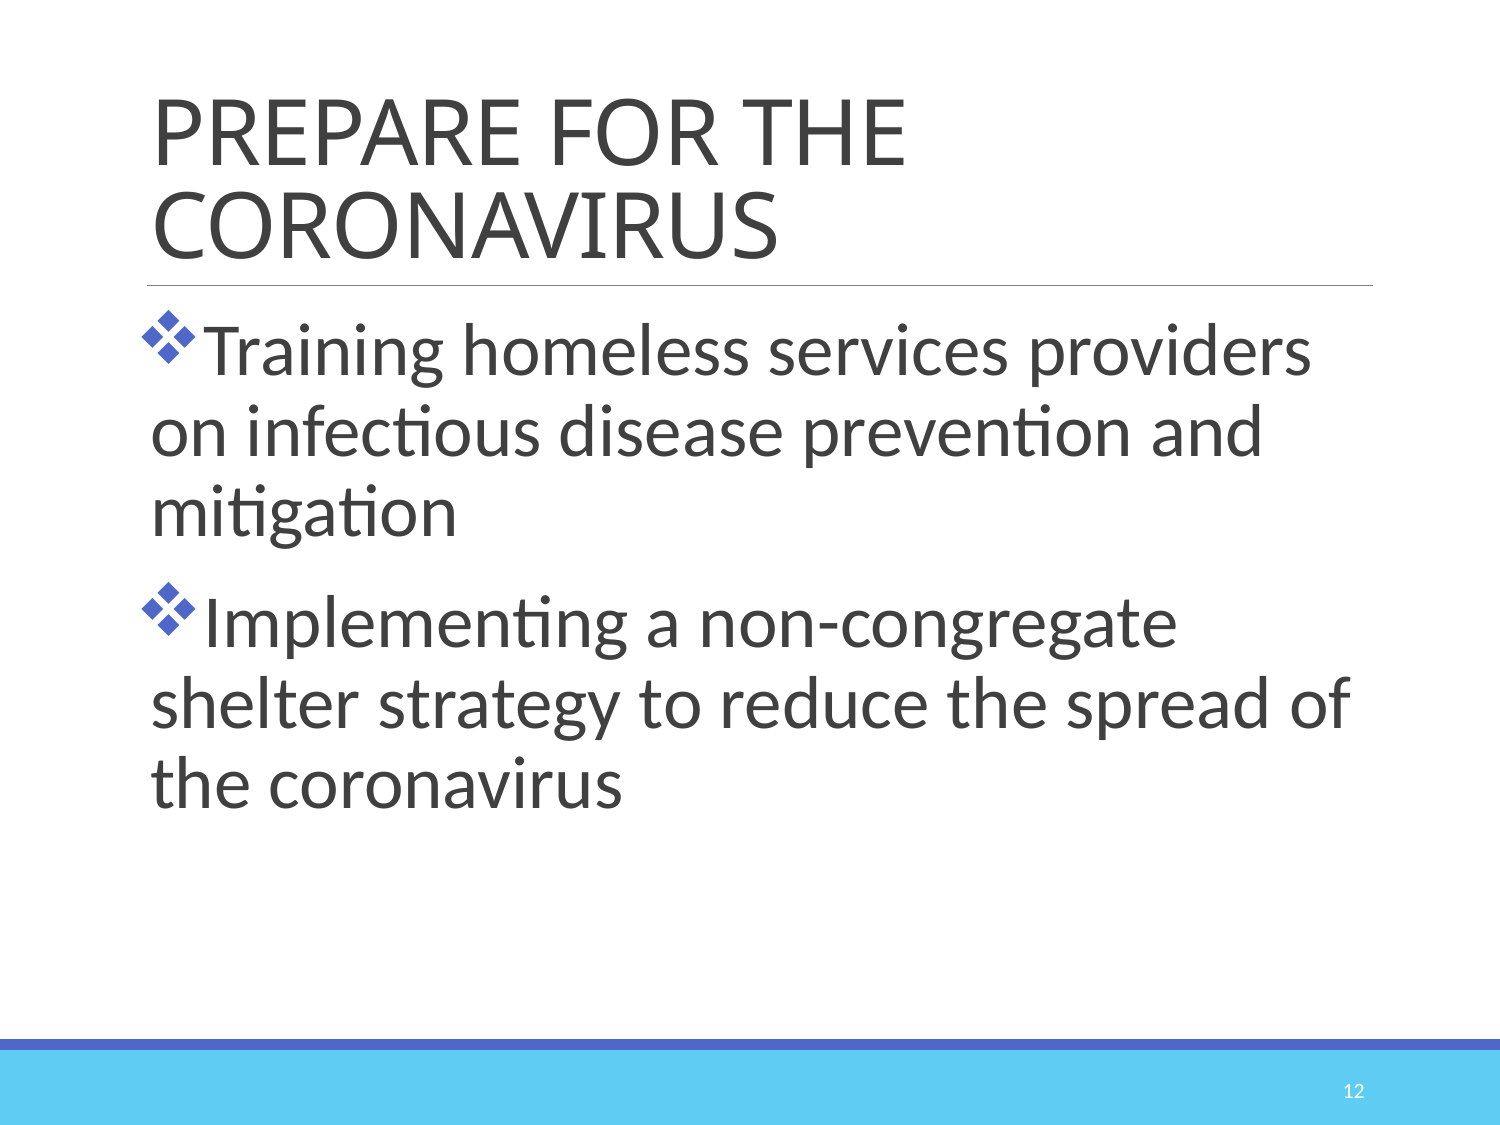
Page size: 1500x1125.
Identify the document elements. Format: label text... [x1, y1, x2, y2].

slide_number 12 [1218, 1059, 1380, 1120]
list Training homeless services providers on infectious disease prevention and mitigation Implementing a non-congregate shelter strategy to reduce the spread of the coronavirus [135, 302, 1373, 963]
title PREPARE FOR THE CORONAVIRUS [135, 47, 1373, 285]
